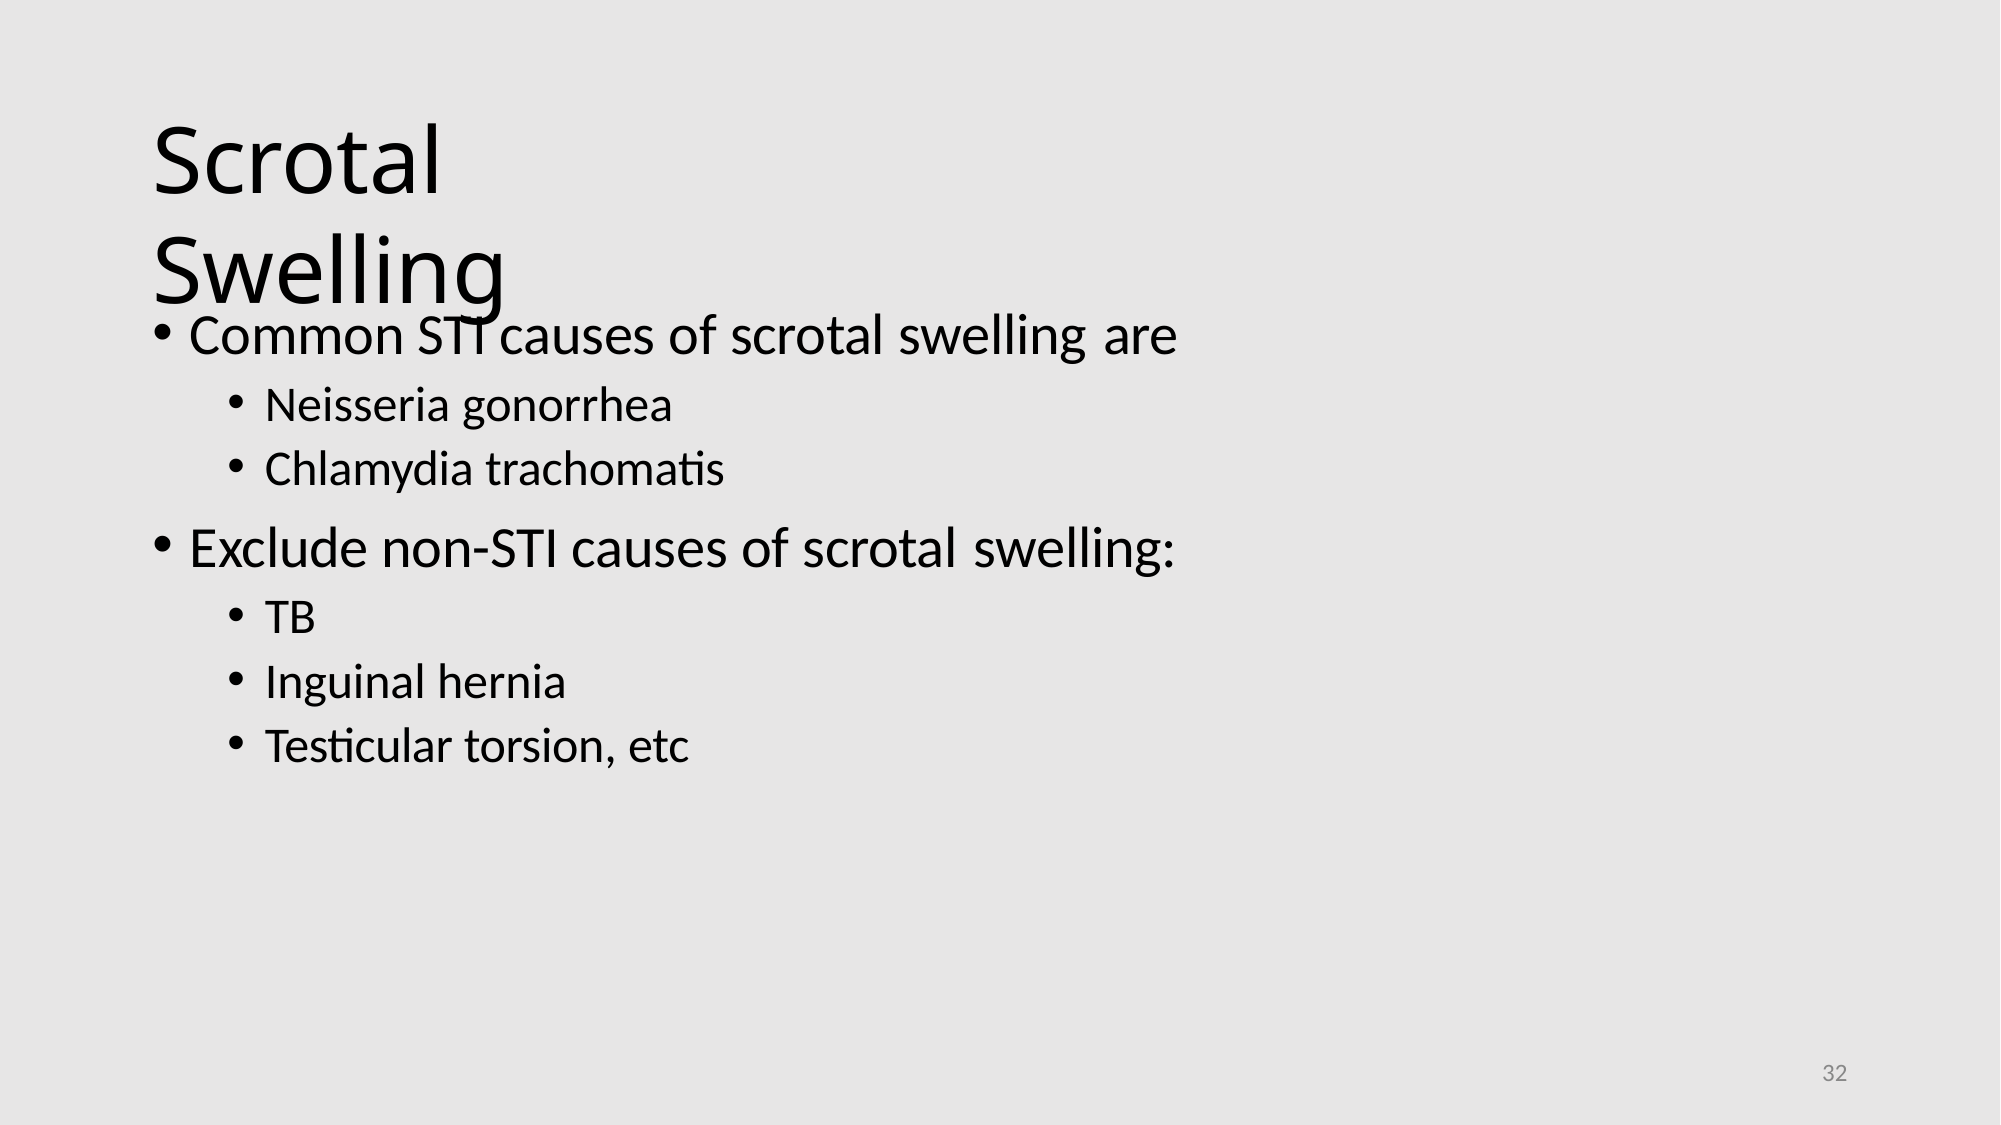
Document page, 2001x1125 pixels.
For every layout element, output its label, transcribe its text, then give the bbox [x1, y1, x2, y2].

text_box Common STI causes of scrotal swelling are Neisseria gonorrhea Chlamydia trachomatis Exclude non-STI causes of scrotal swelling: TB Inguinal hernia Testicular torsion, etc [150, 288, 1189, 773]
slide_number 32 [1817, 1060, 1852, 1125]
title Scrotal Swelling [150, 100, 727, 288]
